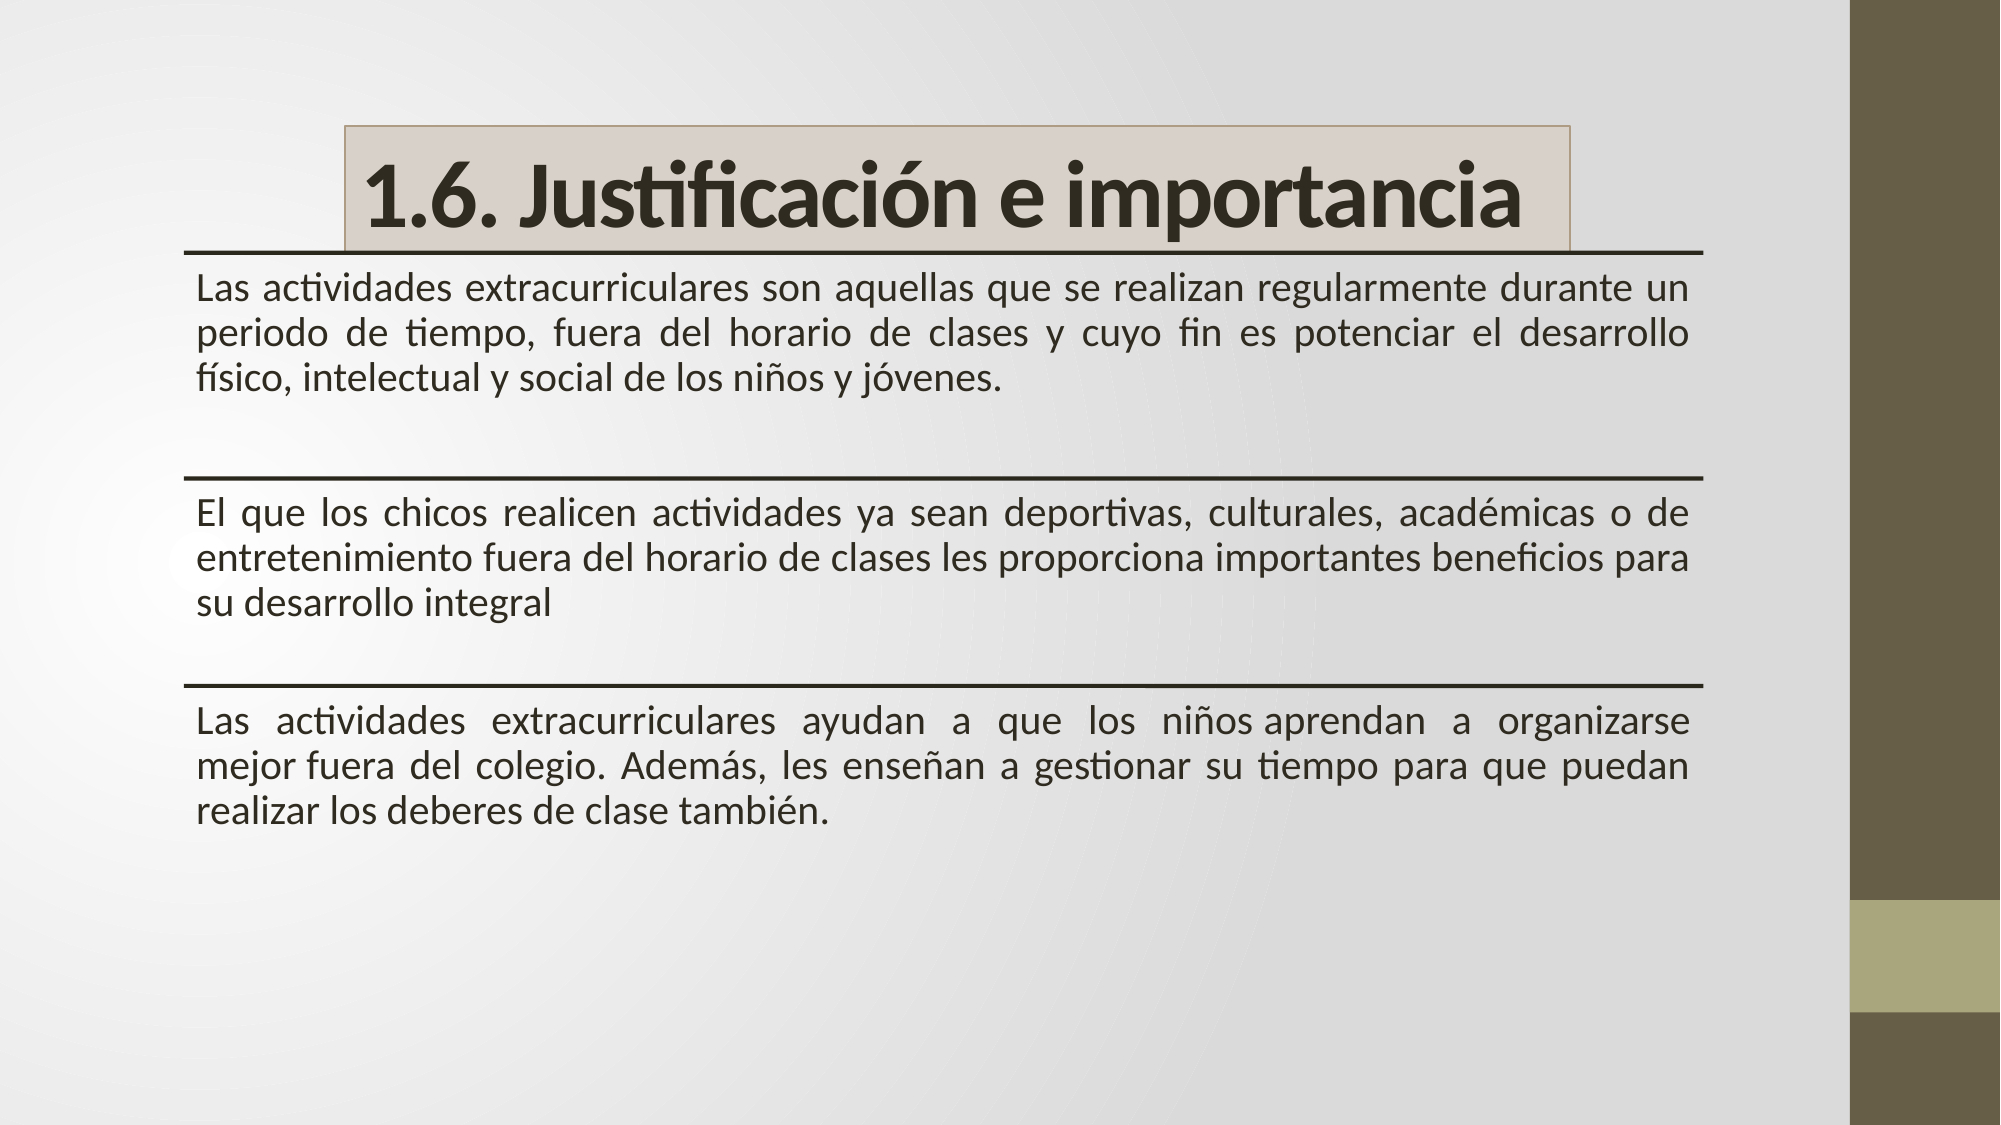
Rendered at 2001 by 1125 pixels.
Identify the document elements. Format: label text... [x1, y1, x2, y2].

title 1.6. Justificación e importancia [344, 125, 1571, 244]
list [183, 251, 1704, 1125]
